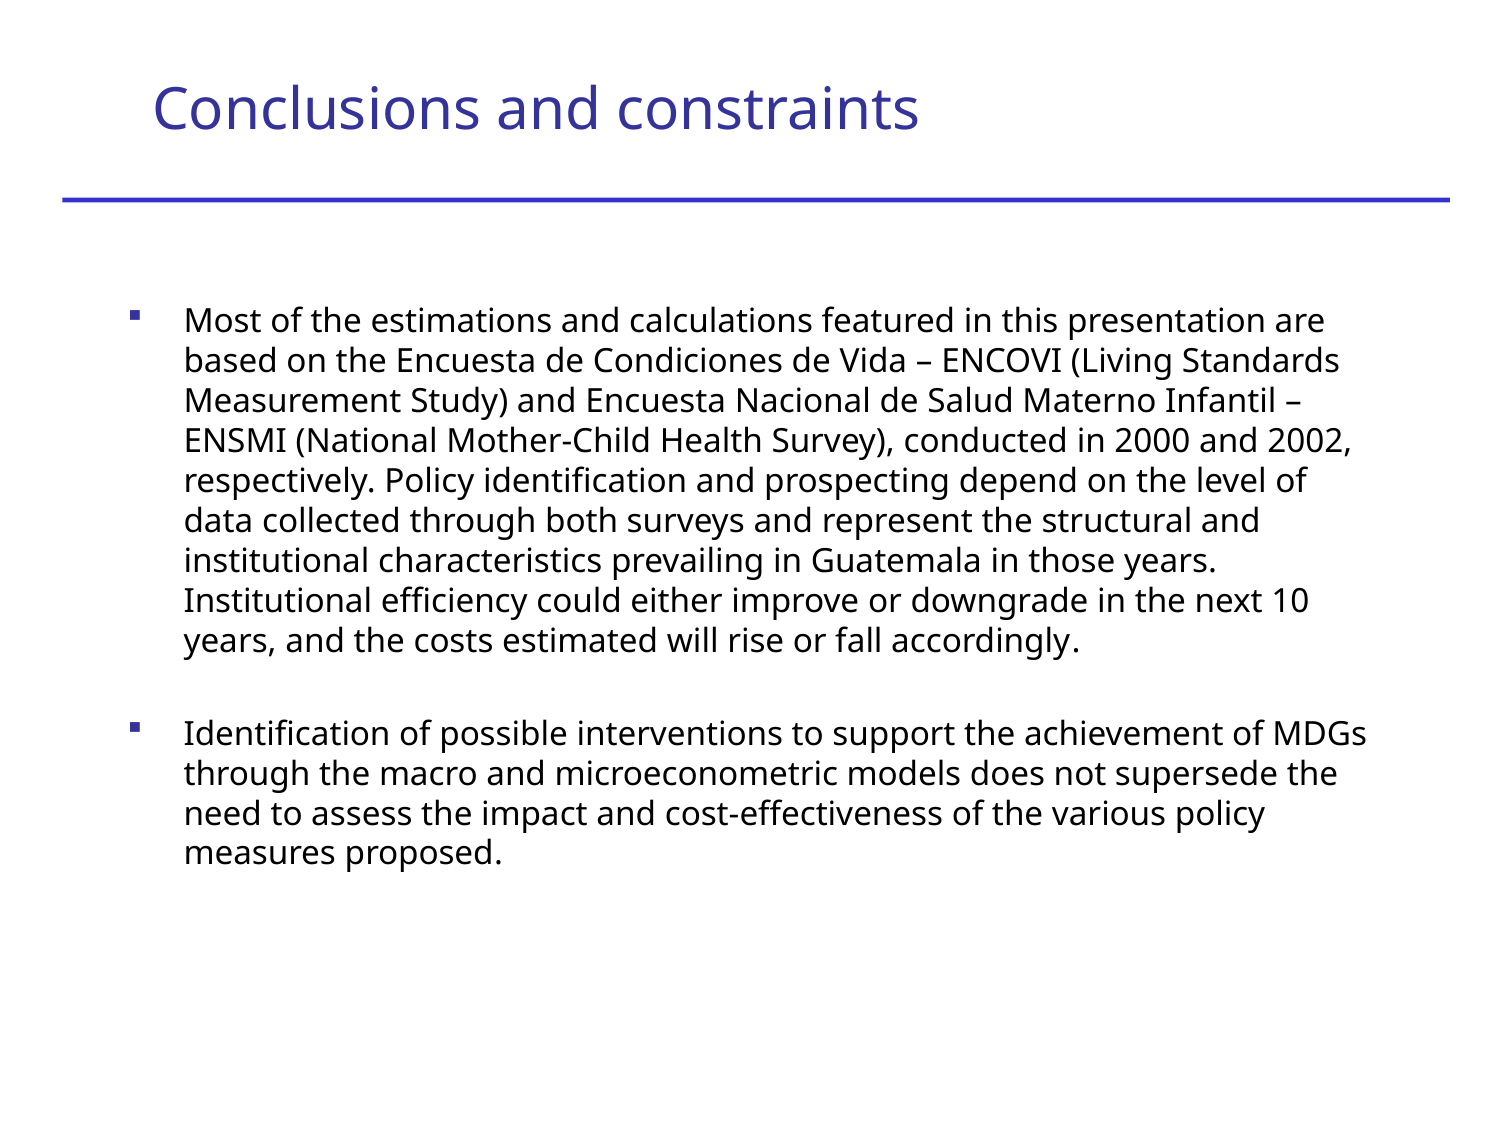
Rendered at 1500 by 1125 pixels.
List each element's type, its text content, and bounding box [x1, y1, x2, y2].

text_box Most of the estimations and calculations featured in this presentation are based on the Encuesta de Condiciones de Vida – ENCOVI (Living Standards Measurement Study) and Encuesta Nacional de Salud Materno Infantil – ENSMI (National Mother-Child Health Survey), conducted in 2000 and 2002, respectively. Policy identification and prospecting depend on the level of data collected through both surveys and represent the structural and institutional characteristics prevailing in Guatemala in those years. Institutional efficiency could either improve or downgrade in the next 10 years, and the costs estimated will rise or fall accordingly. Identification of possible interventions to support the achievement of MDGs through the macro and microeconometric models does not supersede the need to assess the impact and cost-effectiveness of the various policy measures proposed. [112, 235, 1388, 1059]
text_box Conclusions and constraints [137, 12, 1413, 200]
